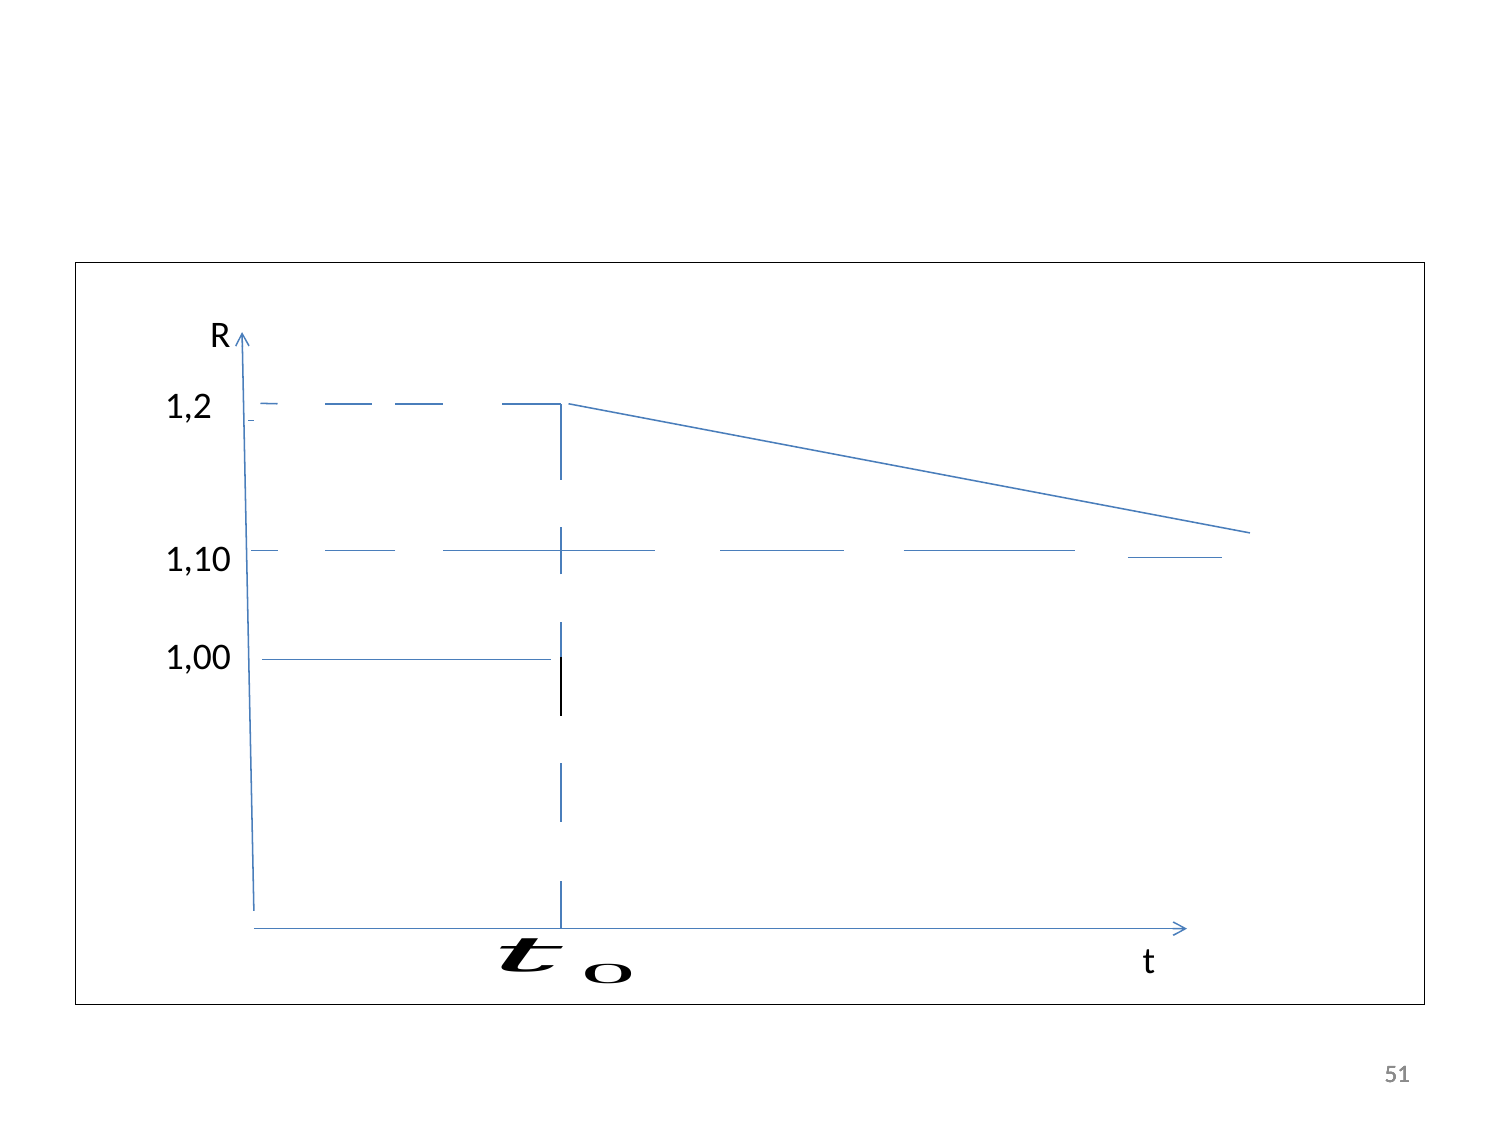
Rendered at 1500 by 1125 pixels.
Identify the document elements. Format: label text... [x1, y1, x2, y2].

text_box 1,10 [150, 527, 236, 587]
text_box 1,00 [150, 624, 236, 685]
text_box [74, 262, 1425, 1005]
text_box 1,2 [150, 373, 236, 434]
text_box 51 [1074, 1042, 1425, 1103]
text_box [568, 403, 1251, 534]
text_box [241, 331, 255, 912]
text_box t [1128, 928, 1195, 989]
text_box R [195, 302, 246, 363]
